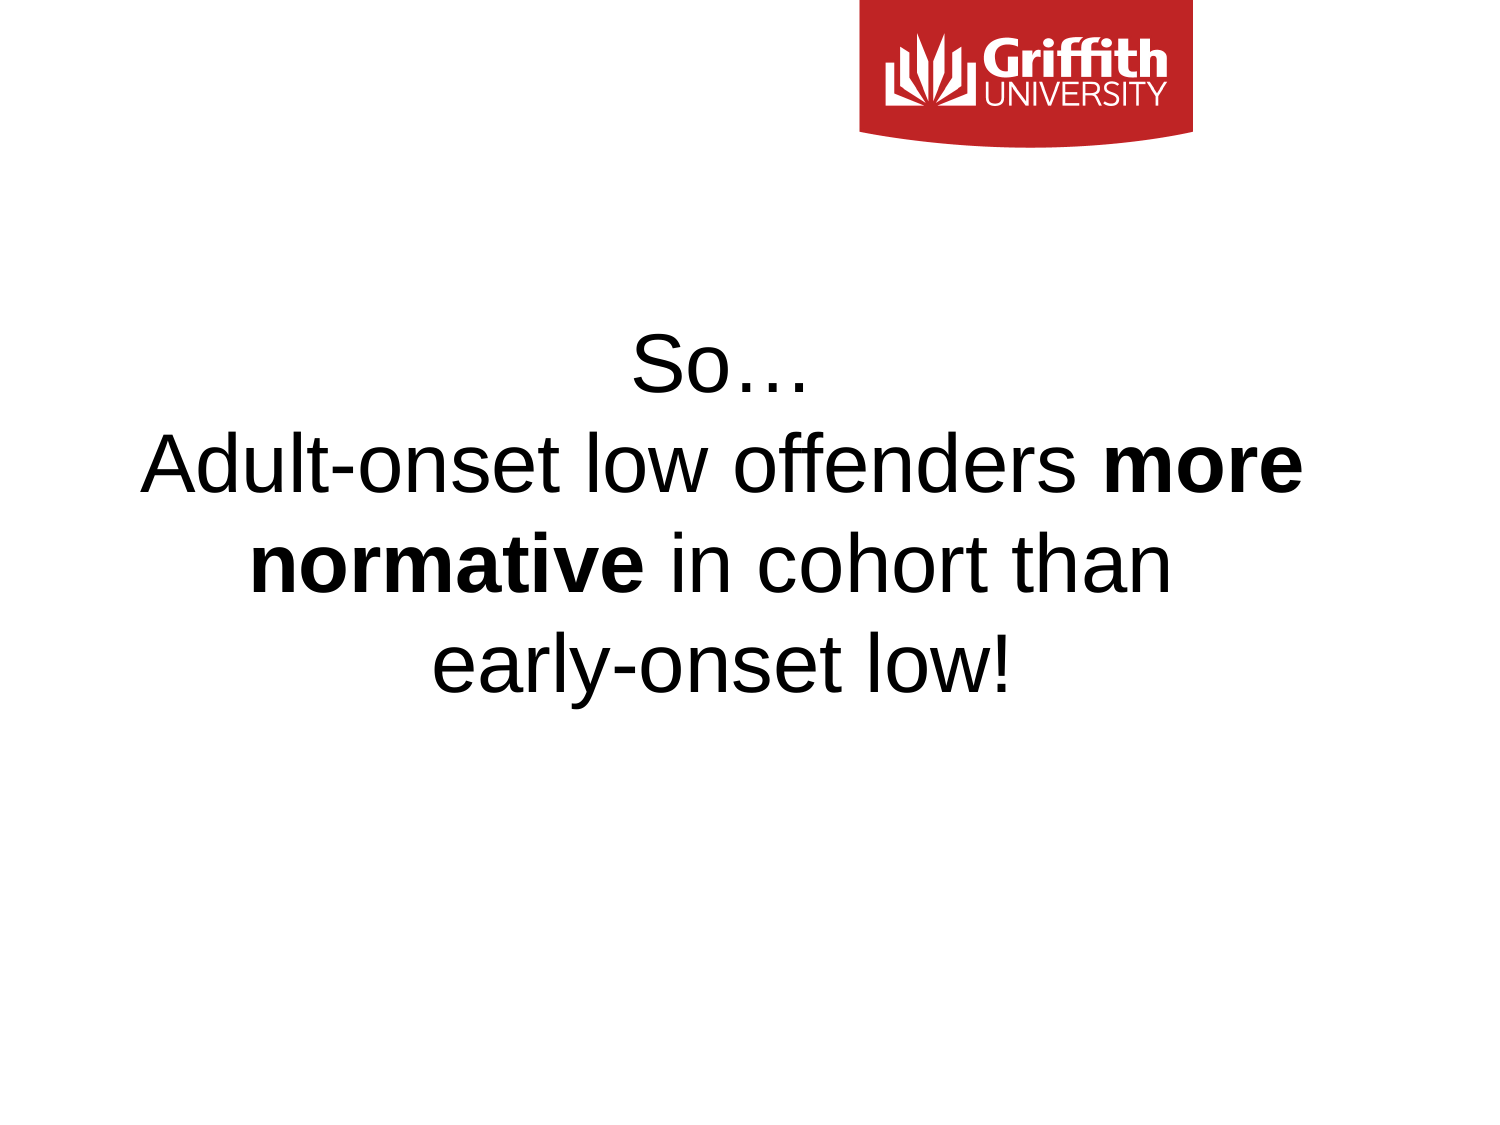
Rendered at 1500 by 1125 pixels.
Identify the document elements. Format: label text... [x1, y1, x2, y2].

picture [0, 0, 1500, 177]
title So… Adult-onset low offenders more normative in cohort than early-onset low! [1, 444, 1444, 575]
